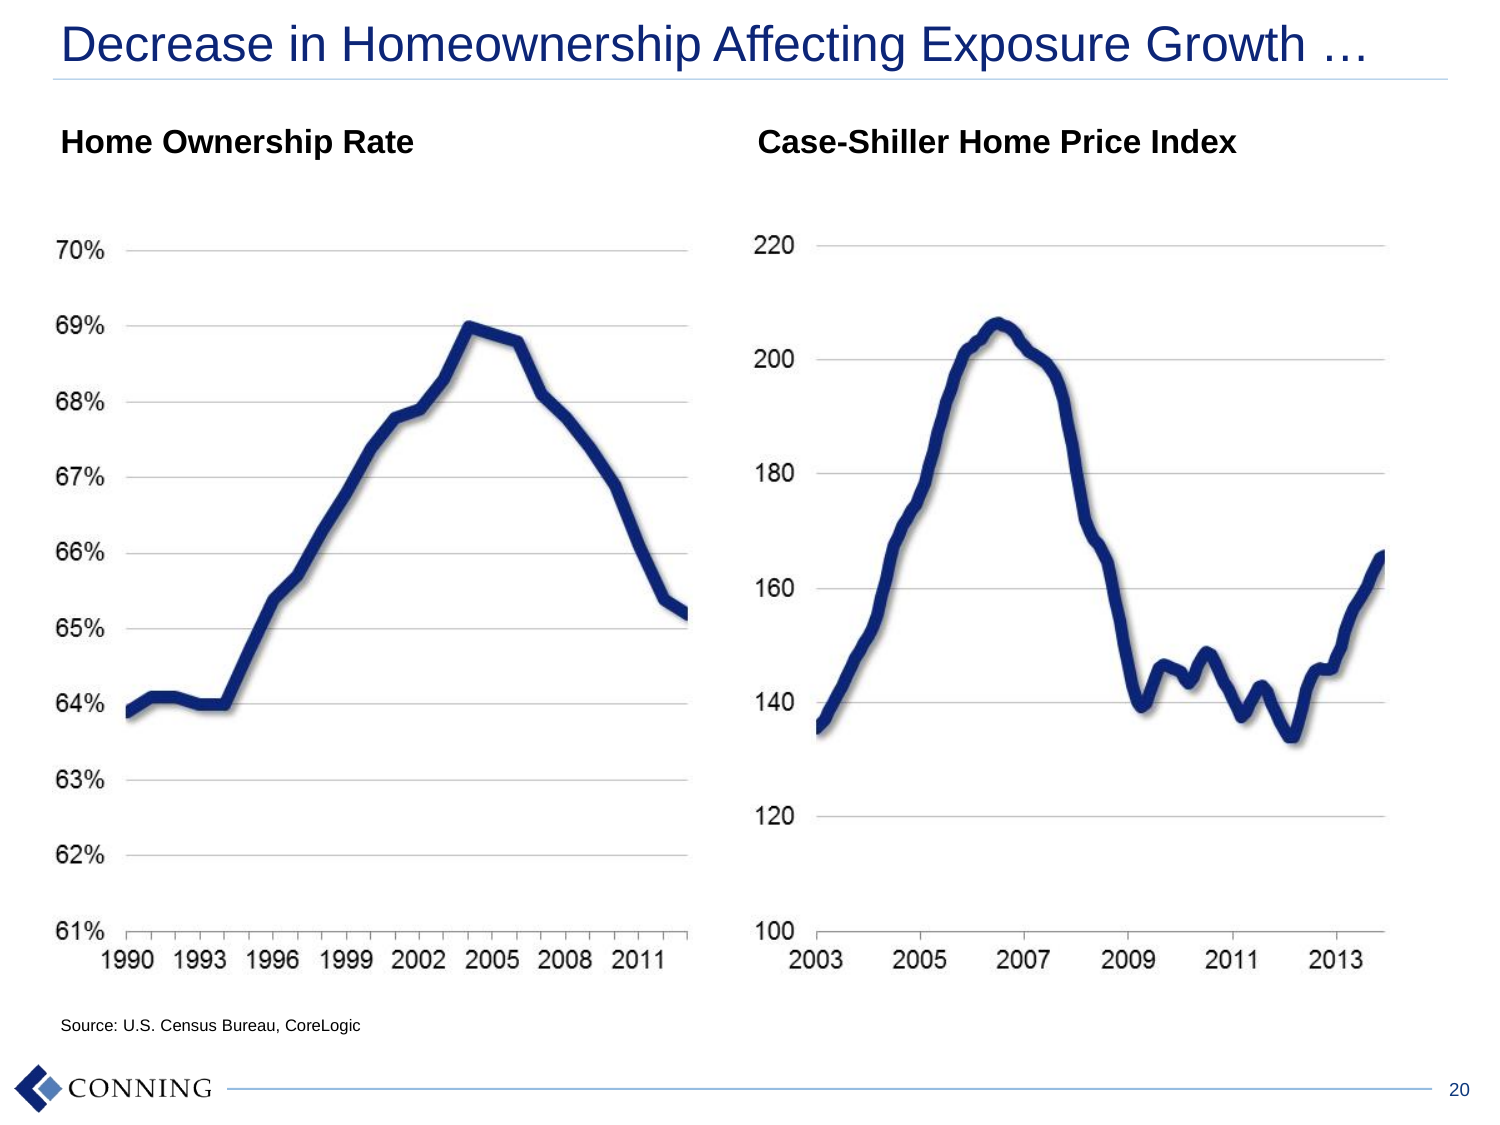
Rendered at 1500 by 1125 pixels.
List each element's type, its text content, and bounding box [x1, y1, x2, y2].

list Source: U.S. Census Bureau, CoreLogic [53, 936, 1447, 1043]
picture [52, 224, 728, 996]
picture [14, 1064, 211, 1113]
list Home Ownership Rate [53, 112, 729, 225]
title Decrease in Homeownership Affecting Exposure Growth … [53, 0, 1449, 80]
slide_number 20 [1432, 1065, 1486, 1114]
picture [749, 224, 1426, 996]
list Case-Shiller Home Price Index [750, 112, 1425, 224]
